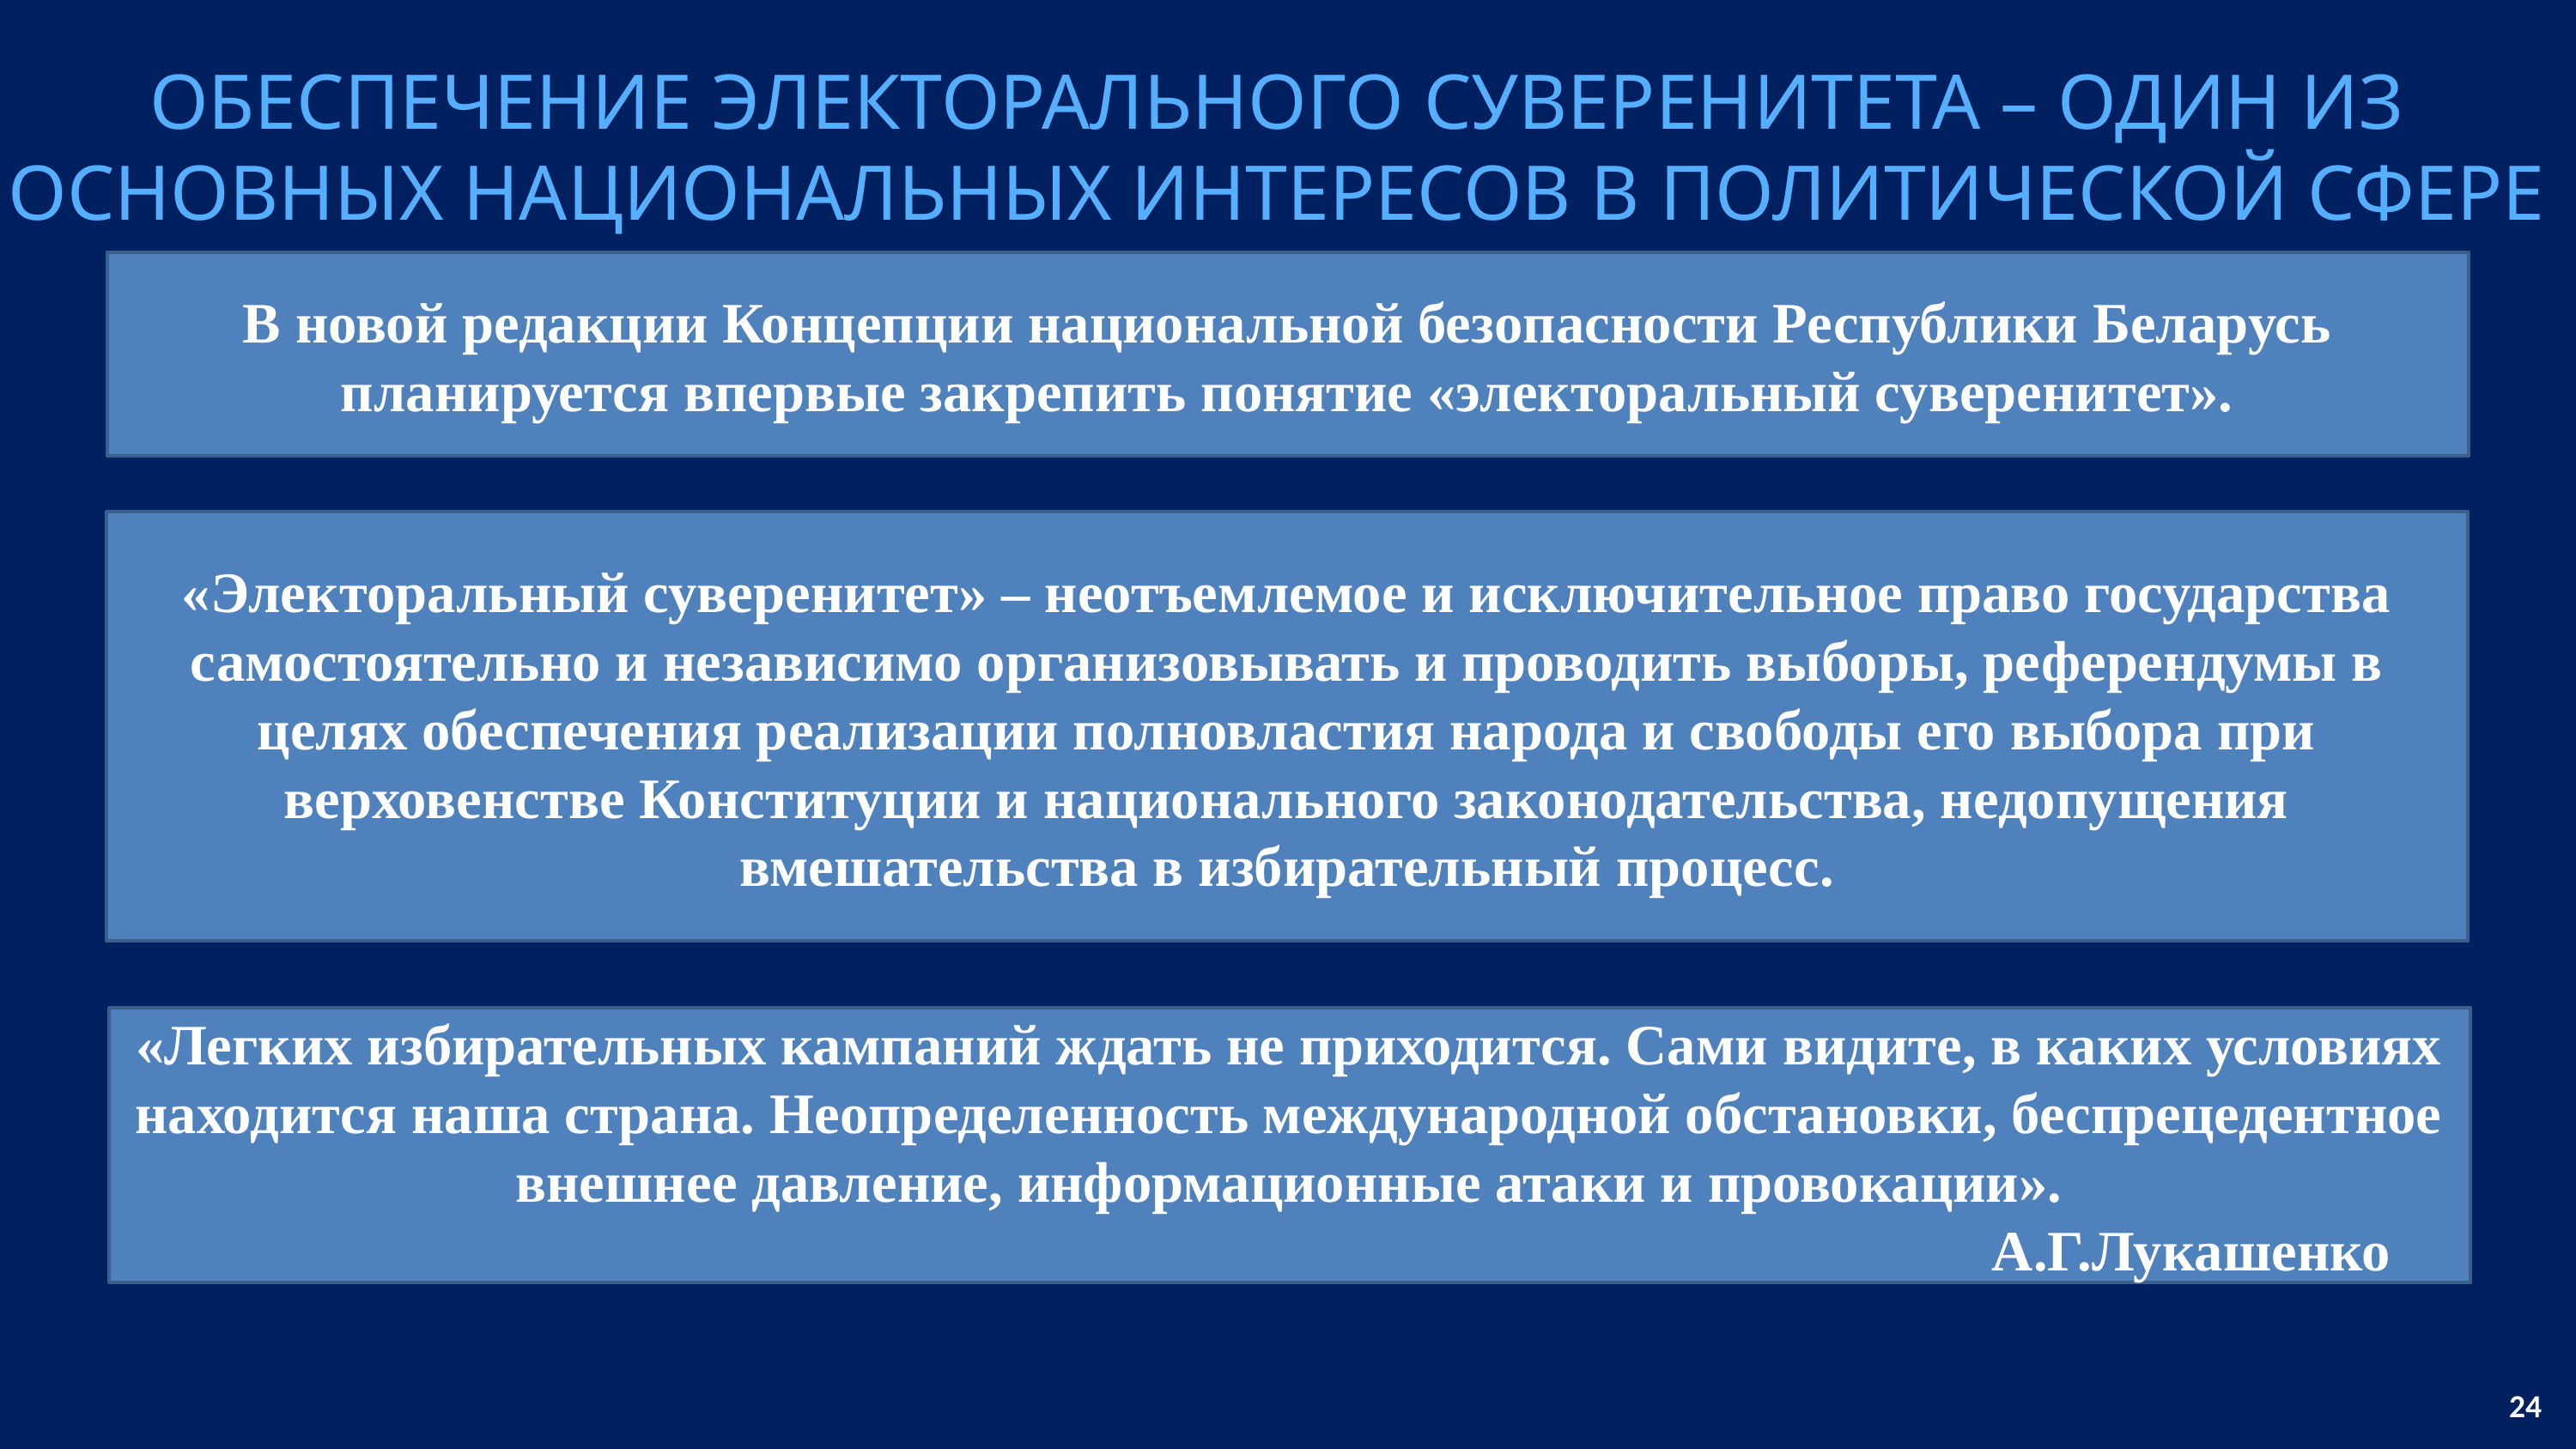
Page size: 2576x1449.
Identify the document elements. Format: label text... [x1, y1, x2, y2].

text_box «Легких избирательных кампаний ждать не приходится. Сами видите, в каких условиях находится наша страна. Неопределенность международной обстановки, беспрецедентное внешнее давление, информационные атаки и провокации». А.Г.Лукашенко [107, 1006, 2472, 1284]
text_box «Электоральный суверенитет» – неотъемлемое и исключительное право государства самостоятельно и независимо организовывать и проводить выборы, референдумы в целях обеспечения реализации полновластия народа и свободы его выбора при верховенстве Конституции и национального законодательства, недопущения вмешательства в избирательный процесс. [105, 510, 2470, 943]
text_box В новой редакции Концепции национальной безопасности Республики Беларусь планируется впервые закрепить понятие «электоральный суверенитет». [106, 251, 2470, 458]
text_box ОБЕСПЕЧЕНИЕ ЭЛЕКТОРАЛЬНОГО СУВЕРЕНИТЕТА – ОДИН ИЗ ОСНОВНЫХ НАЦИОНАЛЬНЫХ ИНТЕРЕСОВ В ПОЛИТИЧЕСКОЙ СФЕРЕ [0, 53, 2555, 235]
slide_number 24 [2254, 1379, 2555, 1431]
